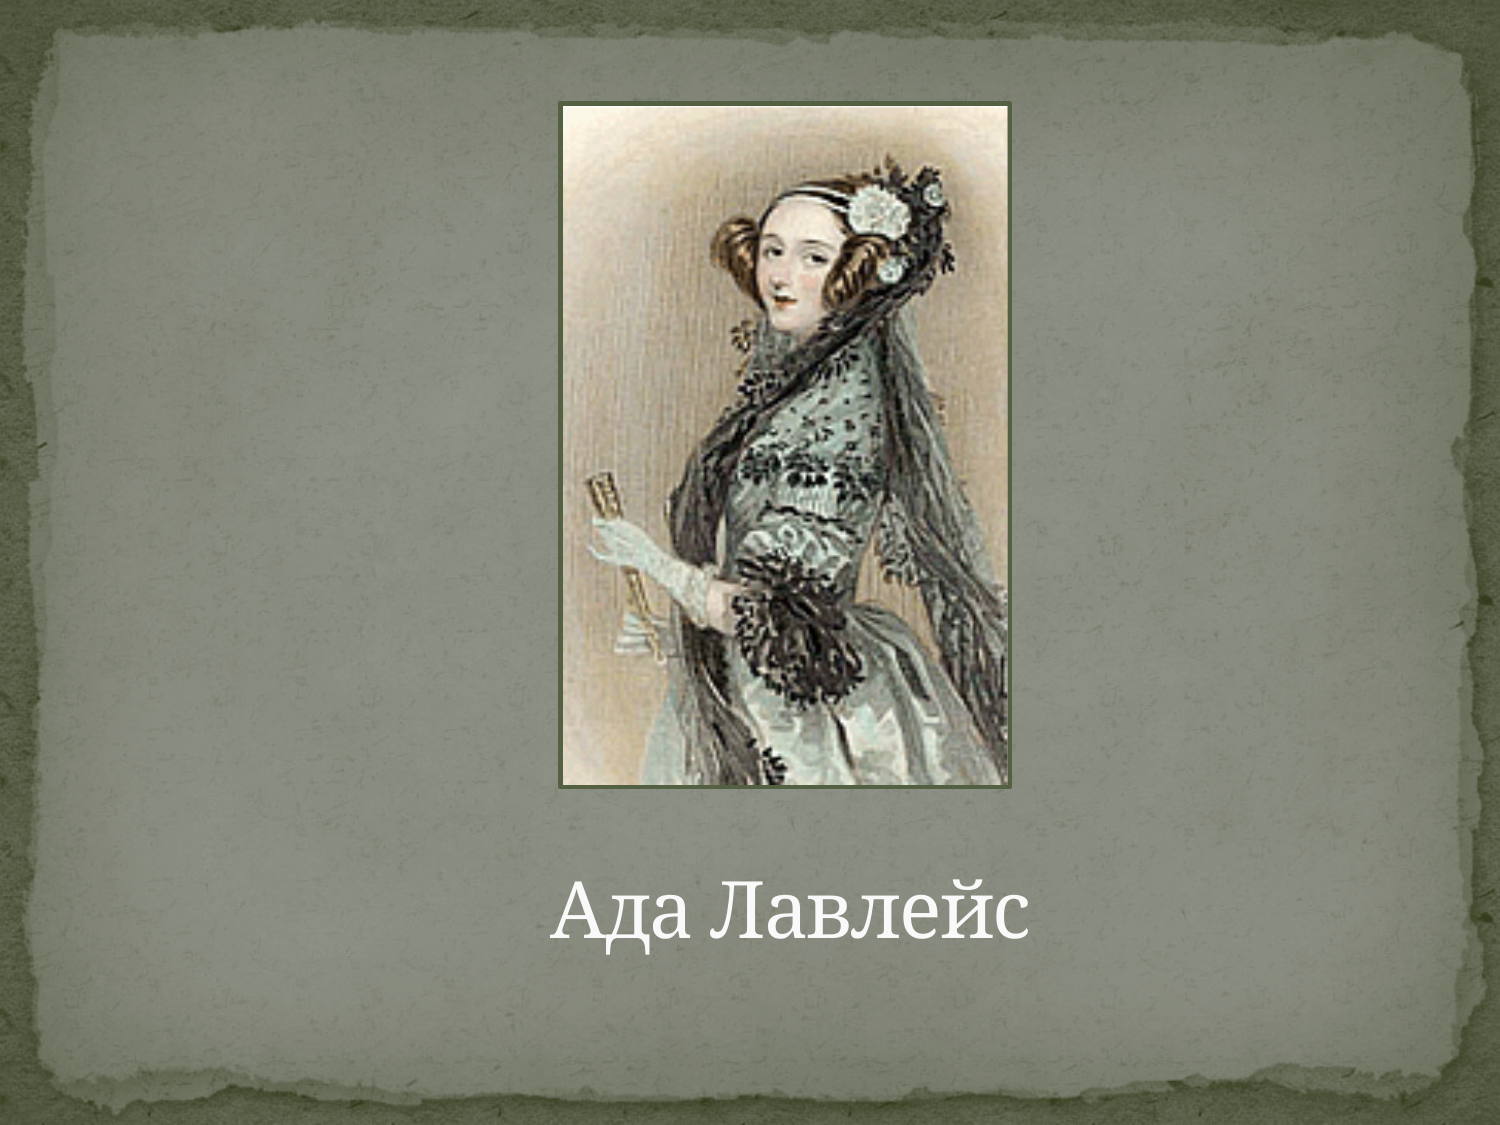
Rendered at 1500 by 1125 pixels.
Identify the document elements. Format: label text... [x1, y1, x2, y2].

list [564, 107, 1006, 785]
title Ада Лавлейс [398, 890, 1184, 962]
